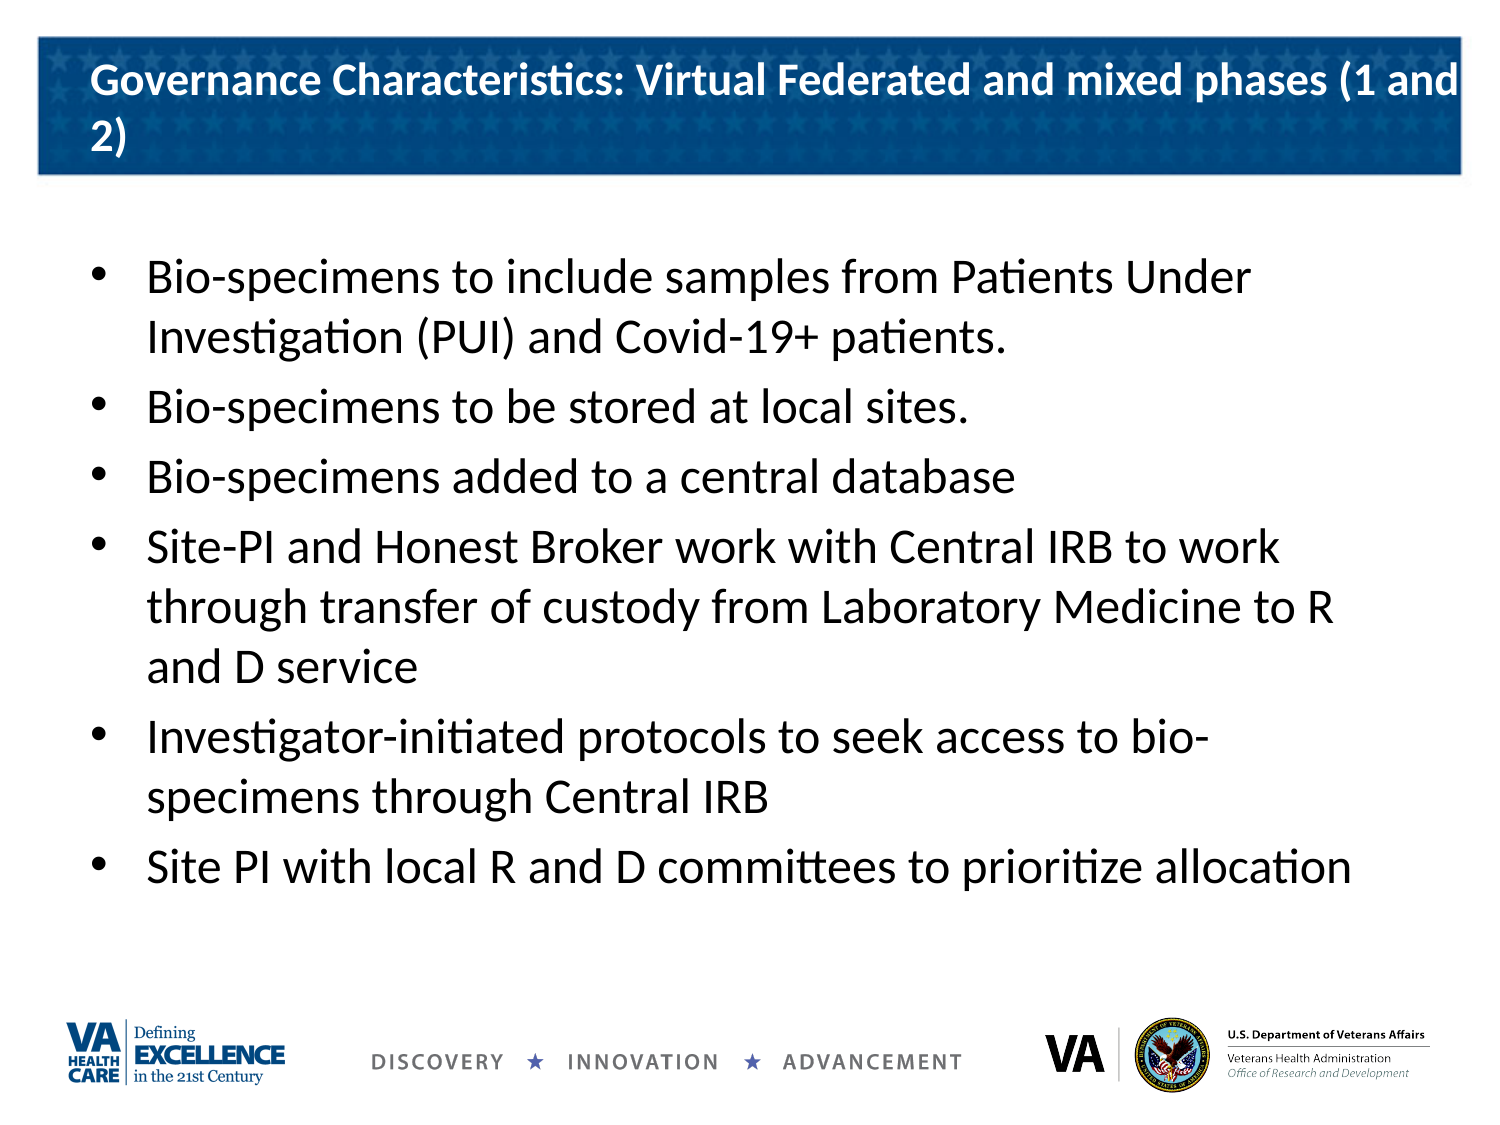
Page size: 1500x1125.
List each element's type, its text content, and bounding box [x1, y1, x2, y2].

picture [59, 1014, 285, 1092]
picture [1045, 1014, 1430, 1095]
title Governance Characteristics: Virtual Federated and mixed phases (1 and 2) [75, 40, 1480, 168]
list Bio-specimens to include samples from Patients Under Investigation (PUI) and Covid-19+ patients. Bio-specimens to be stored at local sites. Bio-specimens added to a central database Site-PI and Honest Broker work with Central IRB to work through transfer of custody from Laboratory Medicine to R and D service Investigator-initiated protocols to seek access to bio-specimens through Central IRB Site PI with local R and D committees to prioritize allocation [75, 236, 1425, 924]
picture [0, 0, 1500, 195]
picture [362, 1044, 971, 1078]
